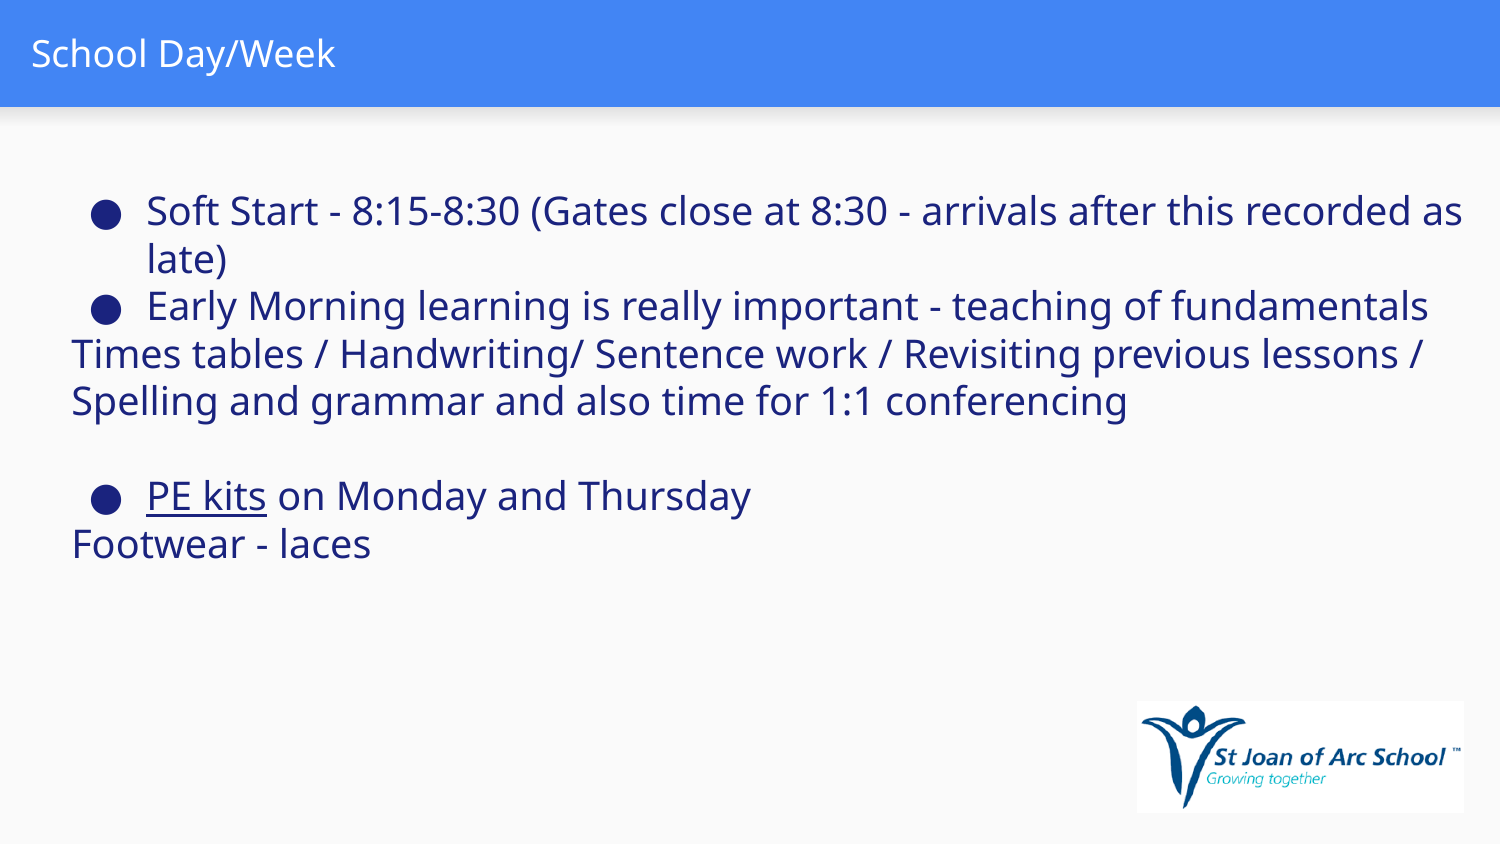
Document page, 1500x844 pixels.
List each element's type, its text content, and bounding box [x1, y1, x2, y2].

picture [1137, 701, 1465, 814]
text_box Soft Start - 8:15-8:30 (Gates close at 8:30 - arrivals after this recorded as late) Early Morning learning is really important - teaching of fundamentals Times tables / Handwriting/ Sentence work / Revisiting previous lessons / Spelling and grammar and also time for 1:1 conferencing PE kits on Monday and Thursday Footwear - laces [56, 171, 1500, 581]
title School Day/Week [16, 2, 1464, 102]
